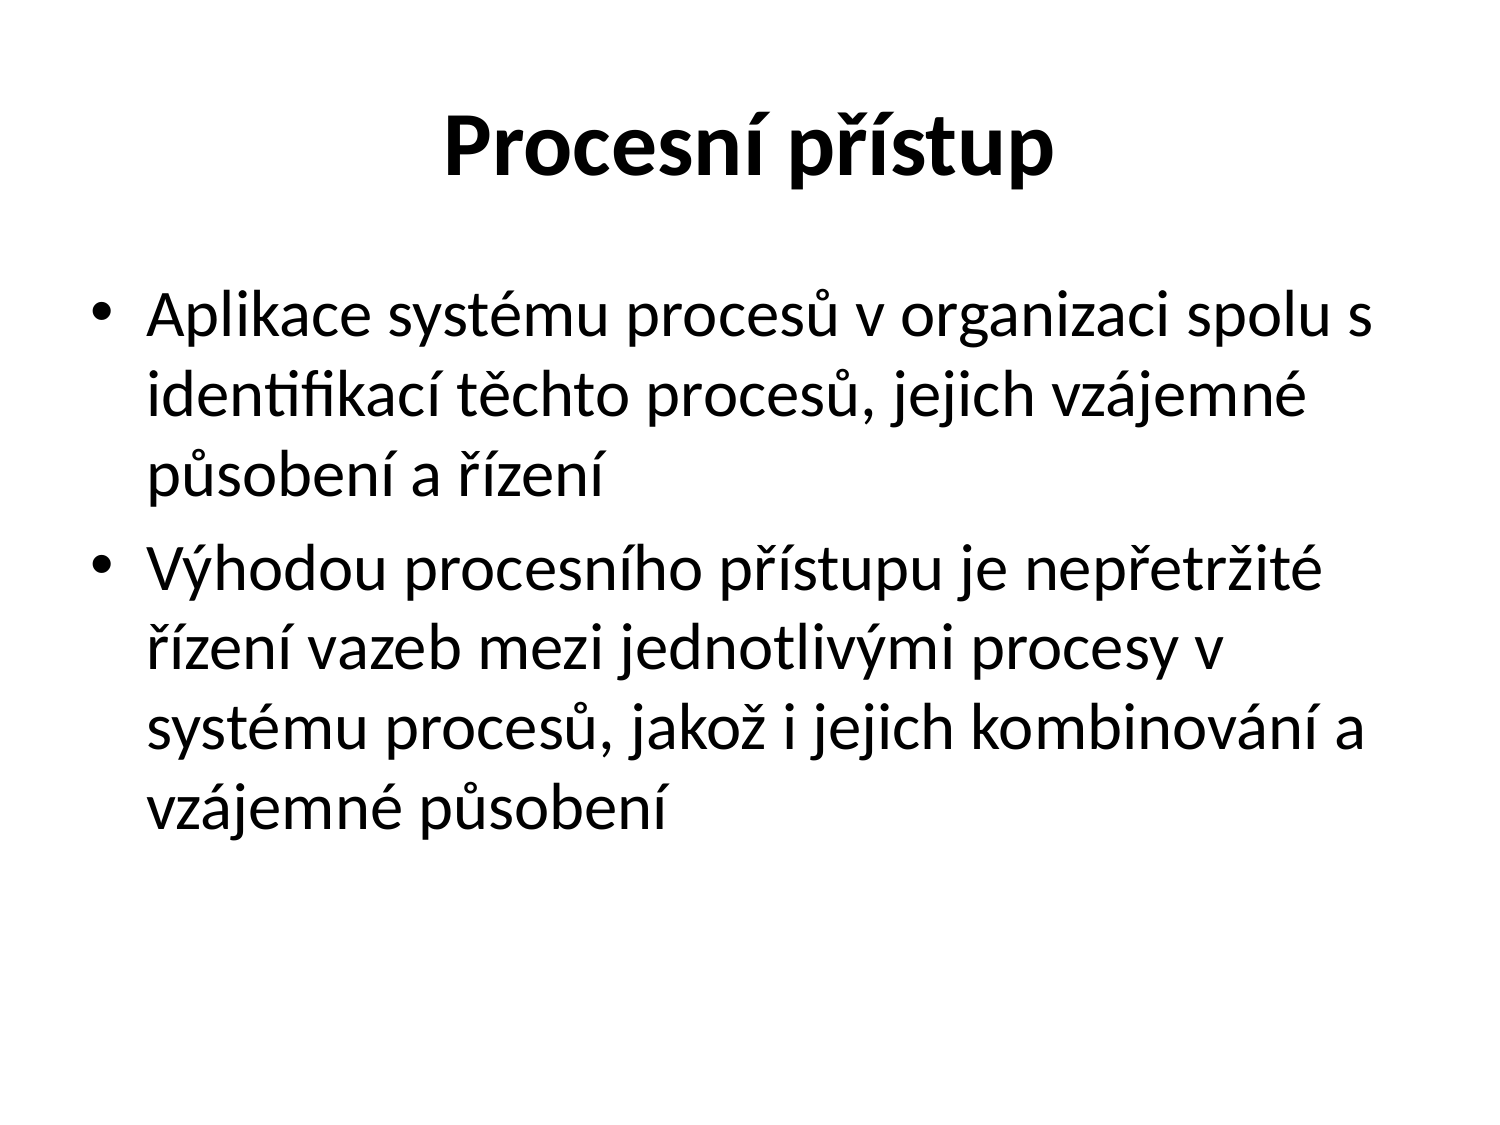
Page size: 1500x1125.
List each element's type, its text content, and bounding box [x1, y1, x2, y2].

title Procesní přístup [75, 45, 1425, 233]
list Aplikace systému procesů v organizaci spolu s identifikací těchto procesů, jejich vzájemné působení a řízení Výhodou procesního přístupu je nepřetržité řízení vazeb mezi jednotlivými procesy v systému procesů, jakož i jejich kombinování a vzájemné působení [75, 262, 1425, 1005]
